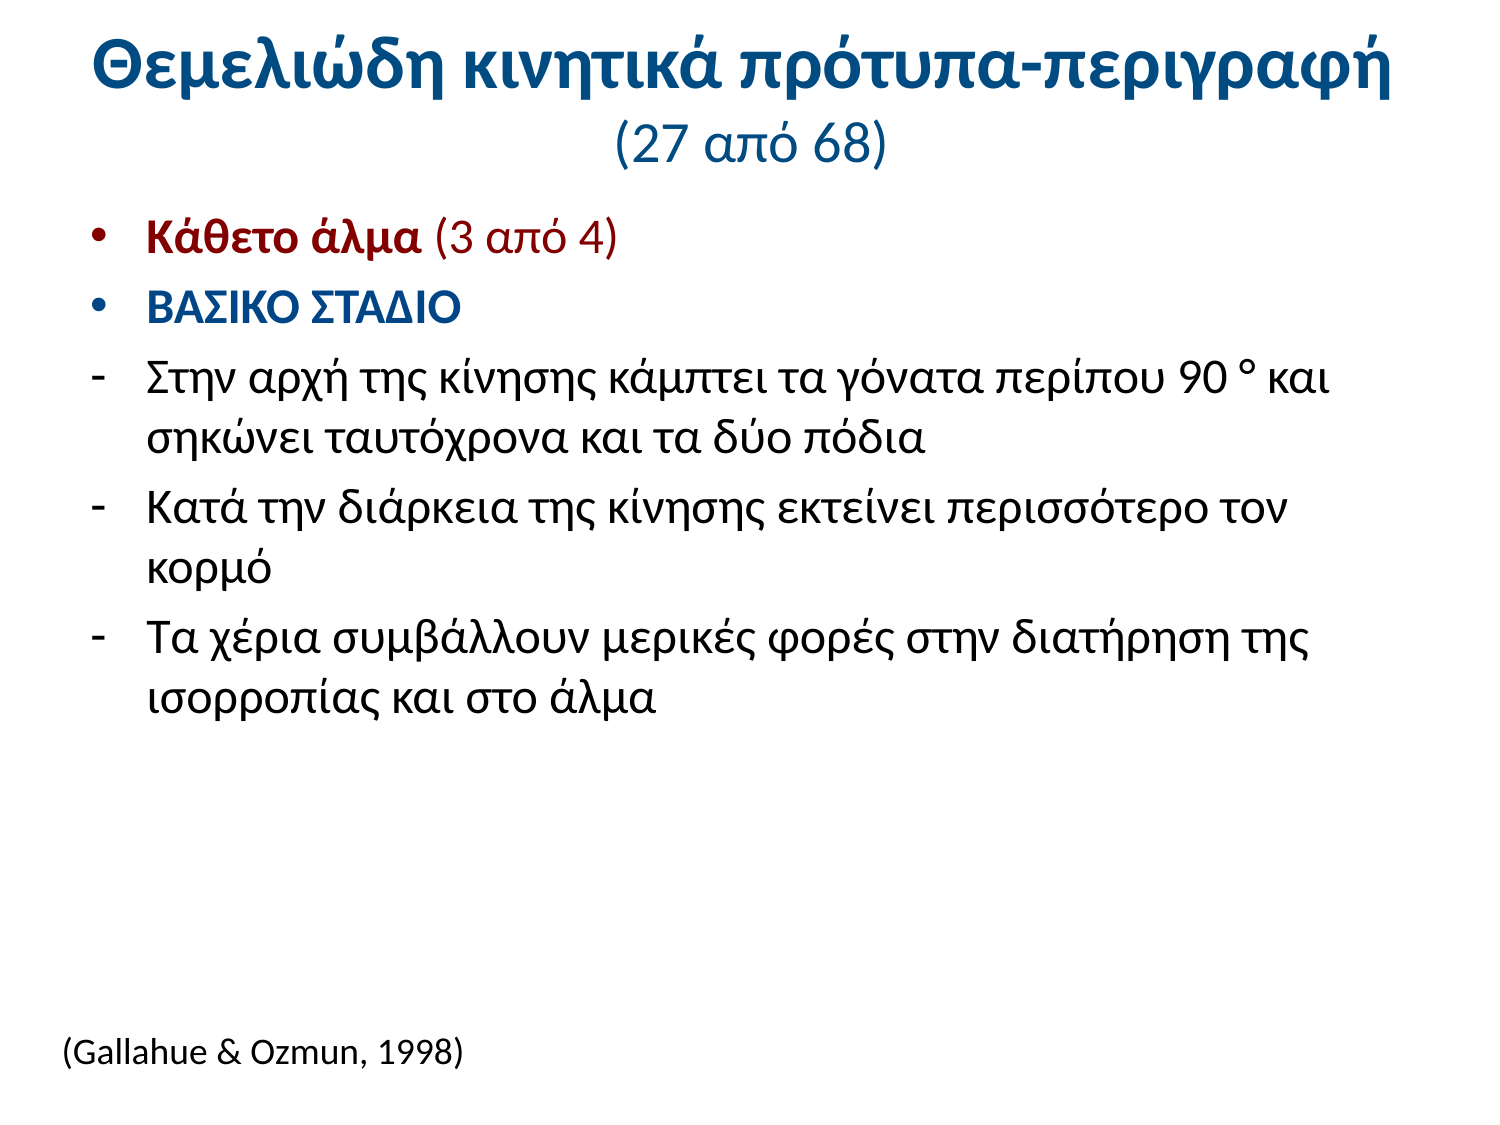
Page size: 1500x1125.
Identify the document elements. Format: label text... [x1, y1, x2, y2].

text_box (Gallahue & Ozmun, 1998) [46, 1019, 551, 1080]
list Κάθετο άλμα (3 από 4) ΒΑΣΙΚΟ ΣΤΑΔΙΟ Στην αρχή της κίνησης κάμπτει τα γόνατα περίπου 90 ° και σηκώνει ταυτόχρονα και τα δύο πόδια Κατά την διάρκεια της κίνησης εκτείνει περισσότερο τον κορμό Τα χέρια συμβάλλουν μερικές φορές στην διατήρηση της ισορροπίας και στο άλμα [75, 196, 1425, 1024]
title Θεμελιώδη κινητικά πρότυπα-περιγραφή (27 από 68) [76, 19, 1427, 169]
